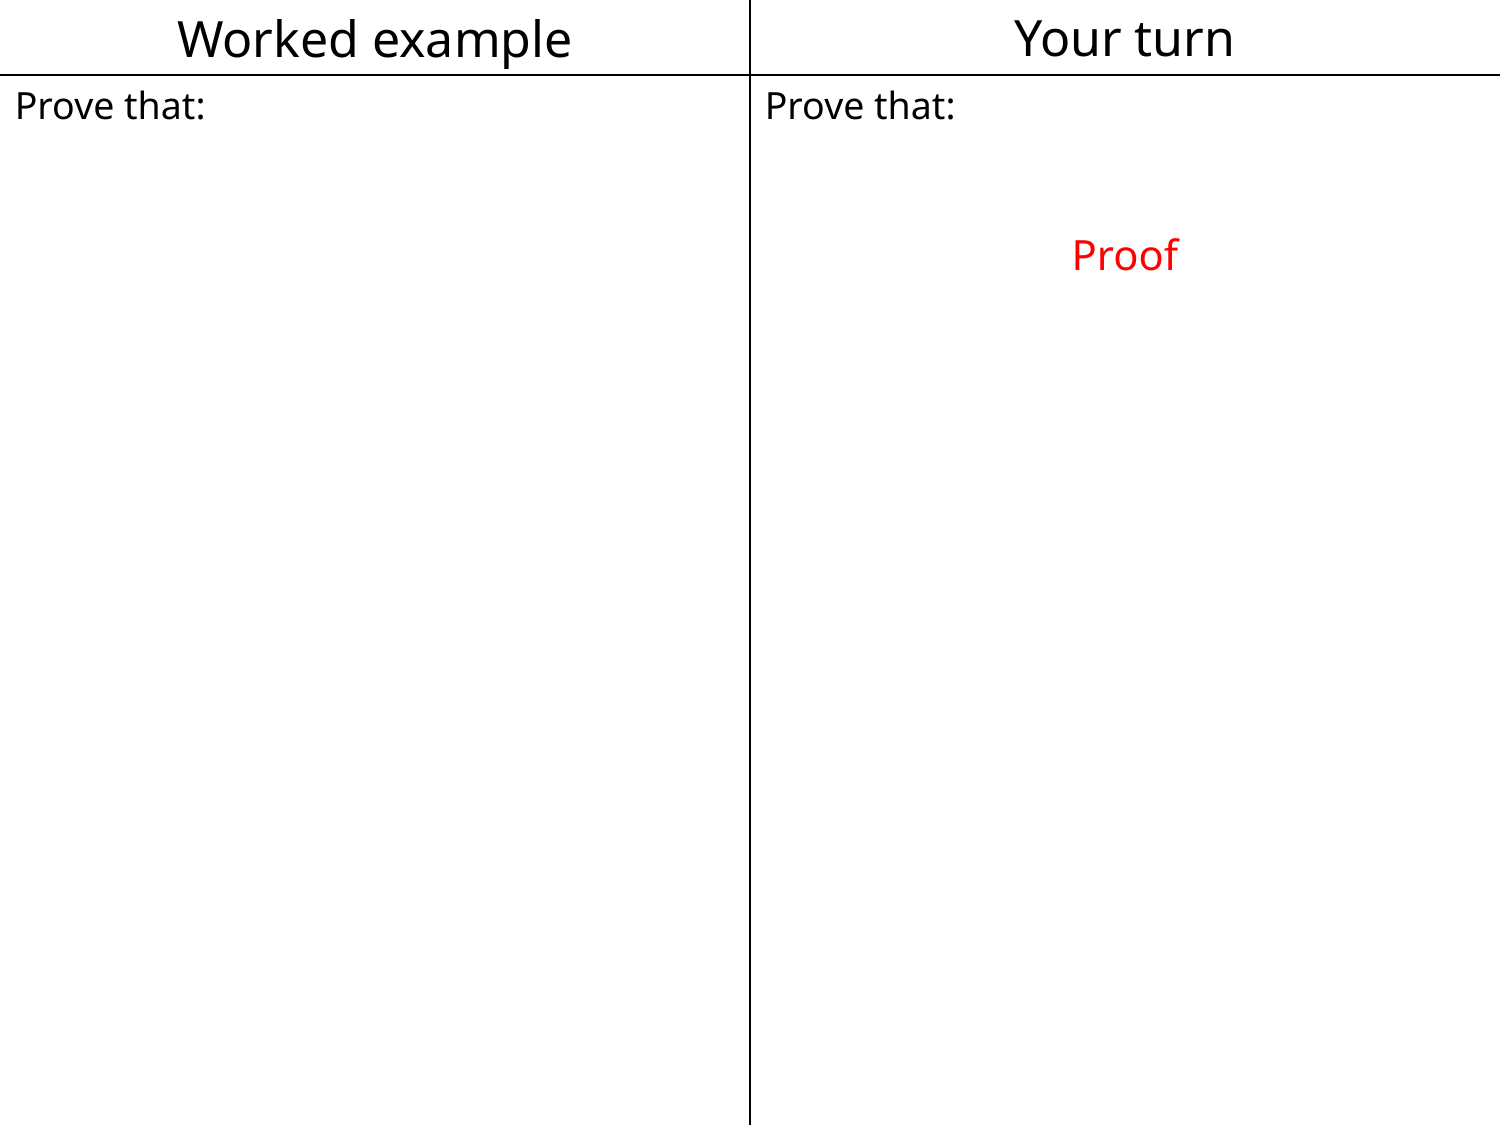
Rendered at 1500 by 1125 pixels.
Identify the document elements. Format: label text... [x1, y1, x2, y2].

text_box Your turn [751, 0, 1500, 74]
text_box Worked example [0, 0, 749, 74]
text_box Proof [751, 221, 1500, 287]
